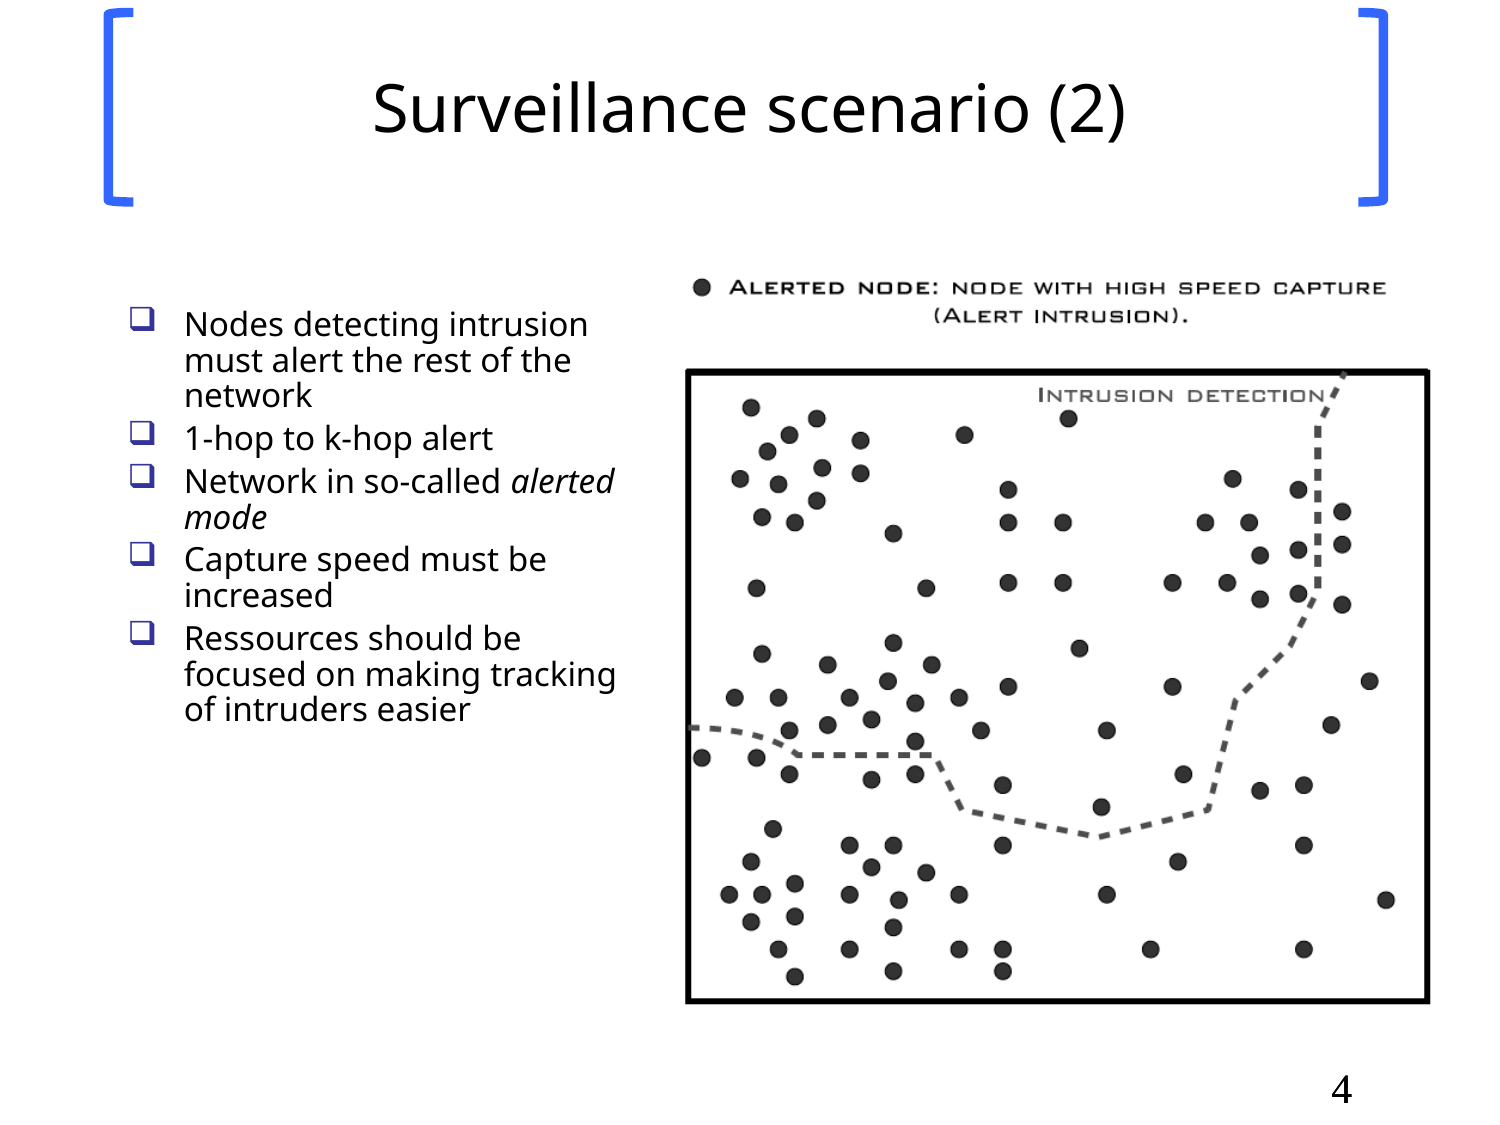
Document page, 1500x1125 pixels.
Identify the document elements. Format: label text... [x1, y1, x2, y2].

title Surveillance scenario (2) [112, 12, 1388, 201]
picture [665, 229, 1465, 1019]
list Nodes detecting intrusion must alert the rest of the network 1-hop to k-hop alert Network in so-called alerted mode Capture speed must be increased Ressources should be focused on making tracking of intruders easier [112, 299, 634, 1051]
